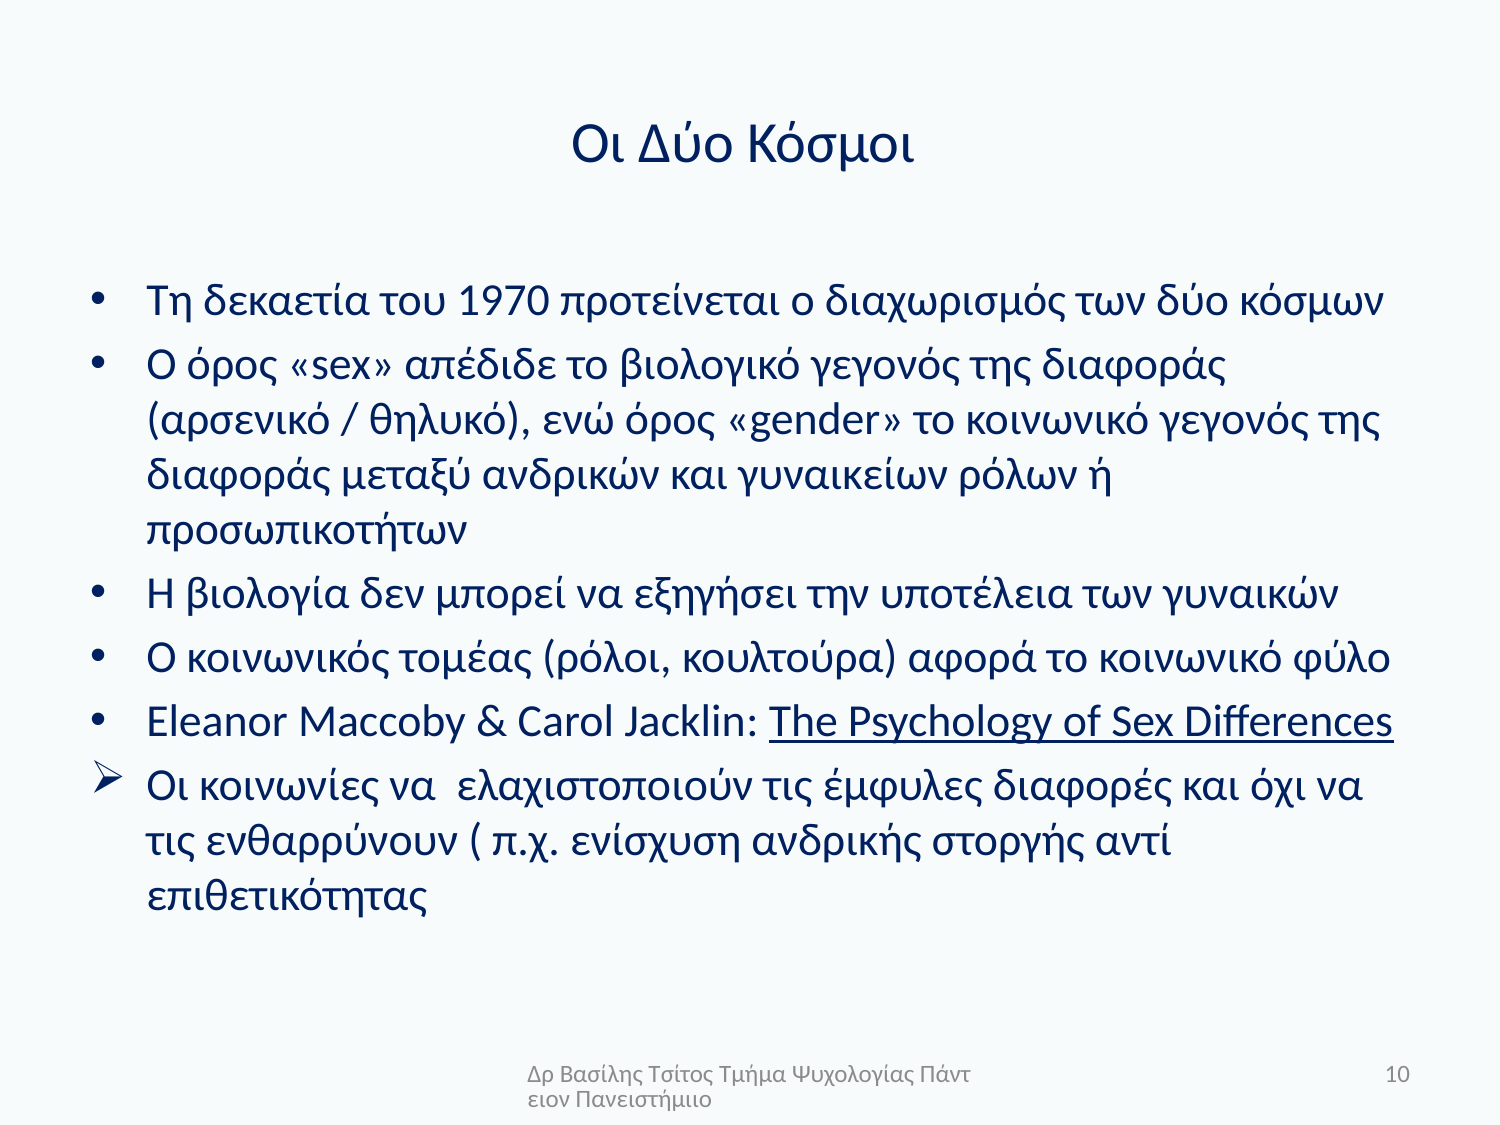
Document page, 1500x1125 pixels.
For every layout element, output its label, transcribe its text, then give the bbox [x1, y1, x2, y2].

list Τη δεκαετία του 1970 προτείνεται ο διαχωρισμός των δύο κόσμων Ο όρος «sex» απέδιδε το βιολογικό γεγονός της διαφοράς (αρσενικό / θηλυκό), ενώ όρος «gender» το κοινωνικό γεγονός της διαφοράς μεταξύ ανδρικών και γυναικείων ρόλων ή προσωπικοτήτων Η βιολογία δεν μπορεί να εξηγήσει την υποτέλεια των γυναικών Ο κοινωνικός τομέας (ρόλοι, κουλτούρα) αφορά το κοινωνικό φύλο Eleanor Maccoby & Carol Jacklin: The Psychology of Sex Differences Οι κοινωνίες να ελαχιστοποιούν τις έμφυλες διαφορές και όχι να τις ενθαρρύνουν ( π.χ. ενίσχυση ανδρικής στοργής αντί επιθετικότητας [75, 262, 1425, 1005]
title Οι Δύο Κόσμοι [75, 45, 1425, 233]
footer Δρ Βασίλης Τσίτος Τμήμα Ψυχολογίας Πάντειον Πανειστήμιιο [512, 1042, 988, 1103]
slide_number 10 [1074, 1042, 1425, 1103]
